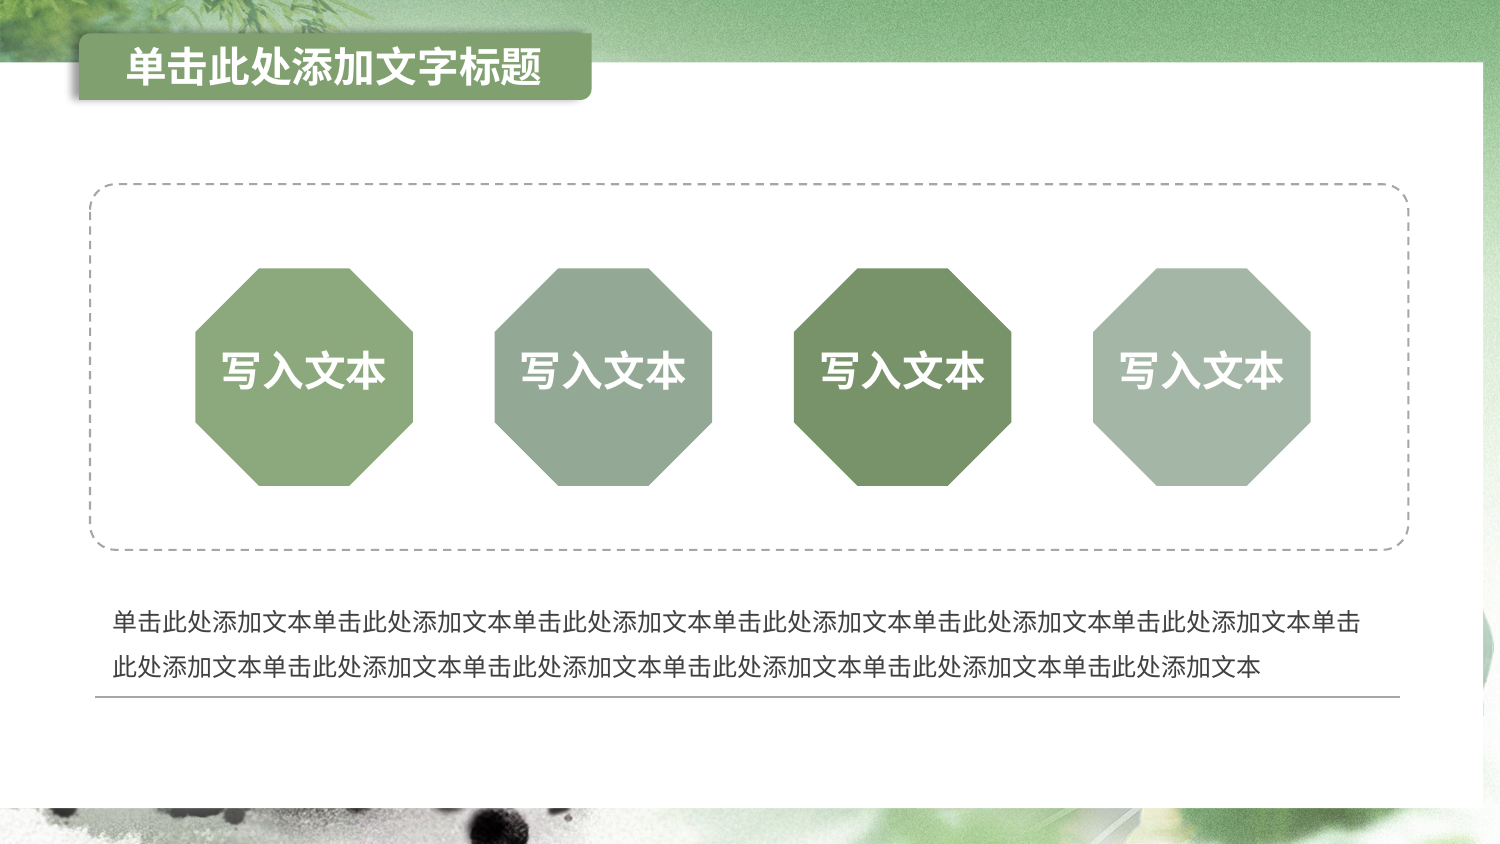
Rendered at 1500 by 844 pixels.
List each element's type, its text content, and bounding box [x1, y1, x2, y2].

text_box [164, 268, 444, 486]
text_box 单击此处添加文本单击此处添加文本单击此处添加文本单击此处添加文本单击此处添加文本单击此处添加文本单击此处添加文本单击此处添加文本单击此处添加文本单击此处添加文本单击此处添加文本单击此处添加文本 [97, 583, 1400, 689]
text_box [463, 268, 743, 486]
picture [0, 0, 1500, 844]
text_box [763, 268, 1043, 486]
text_box [88, 183, 1410, 551]
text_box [1062, 268, 1342, 486]
